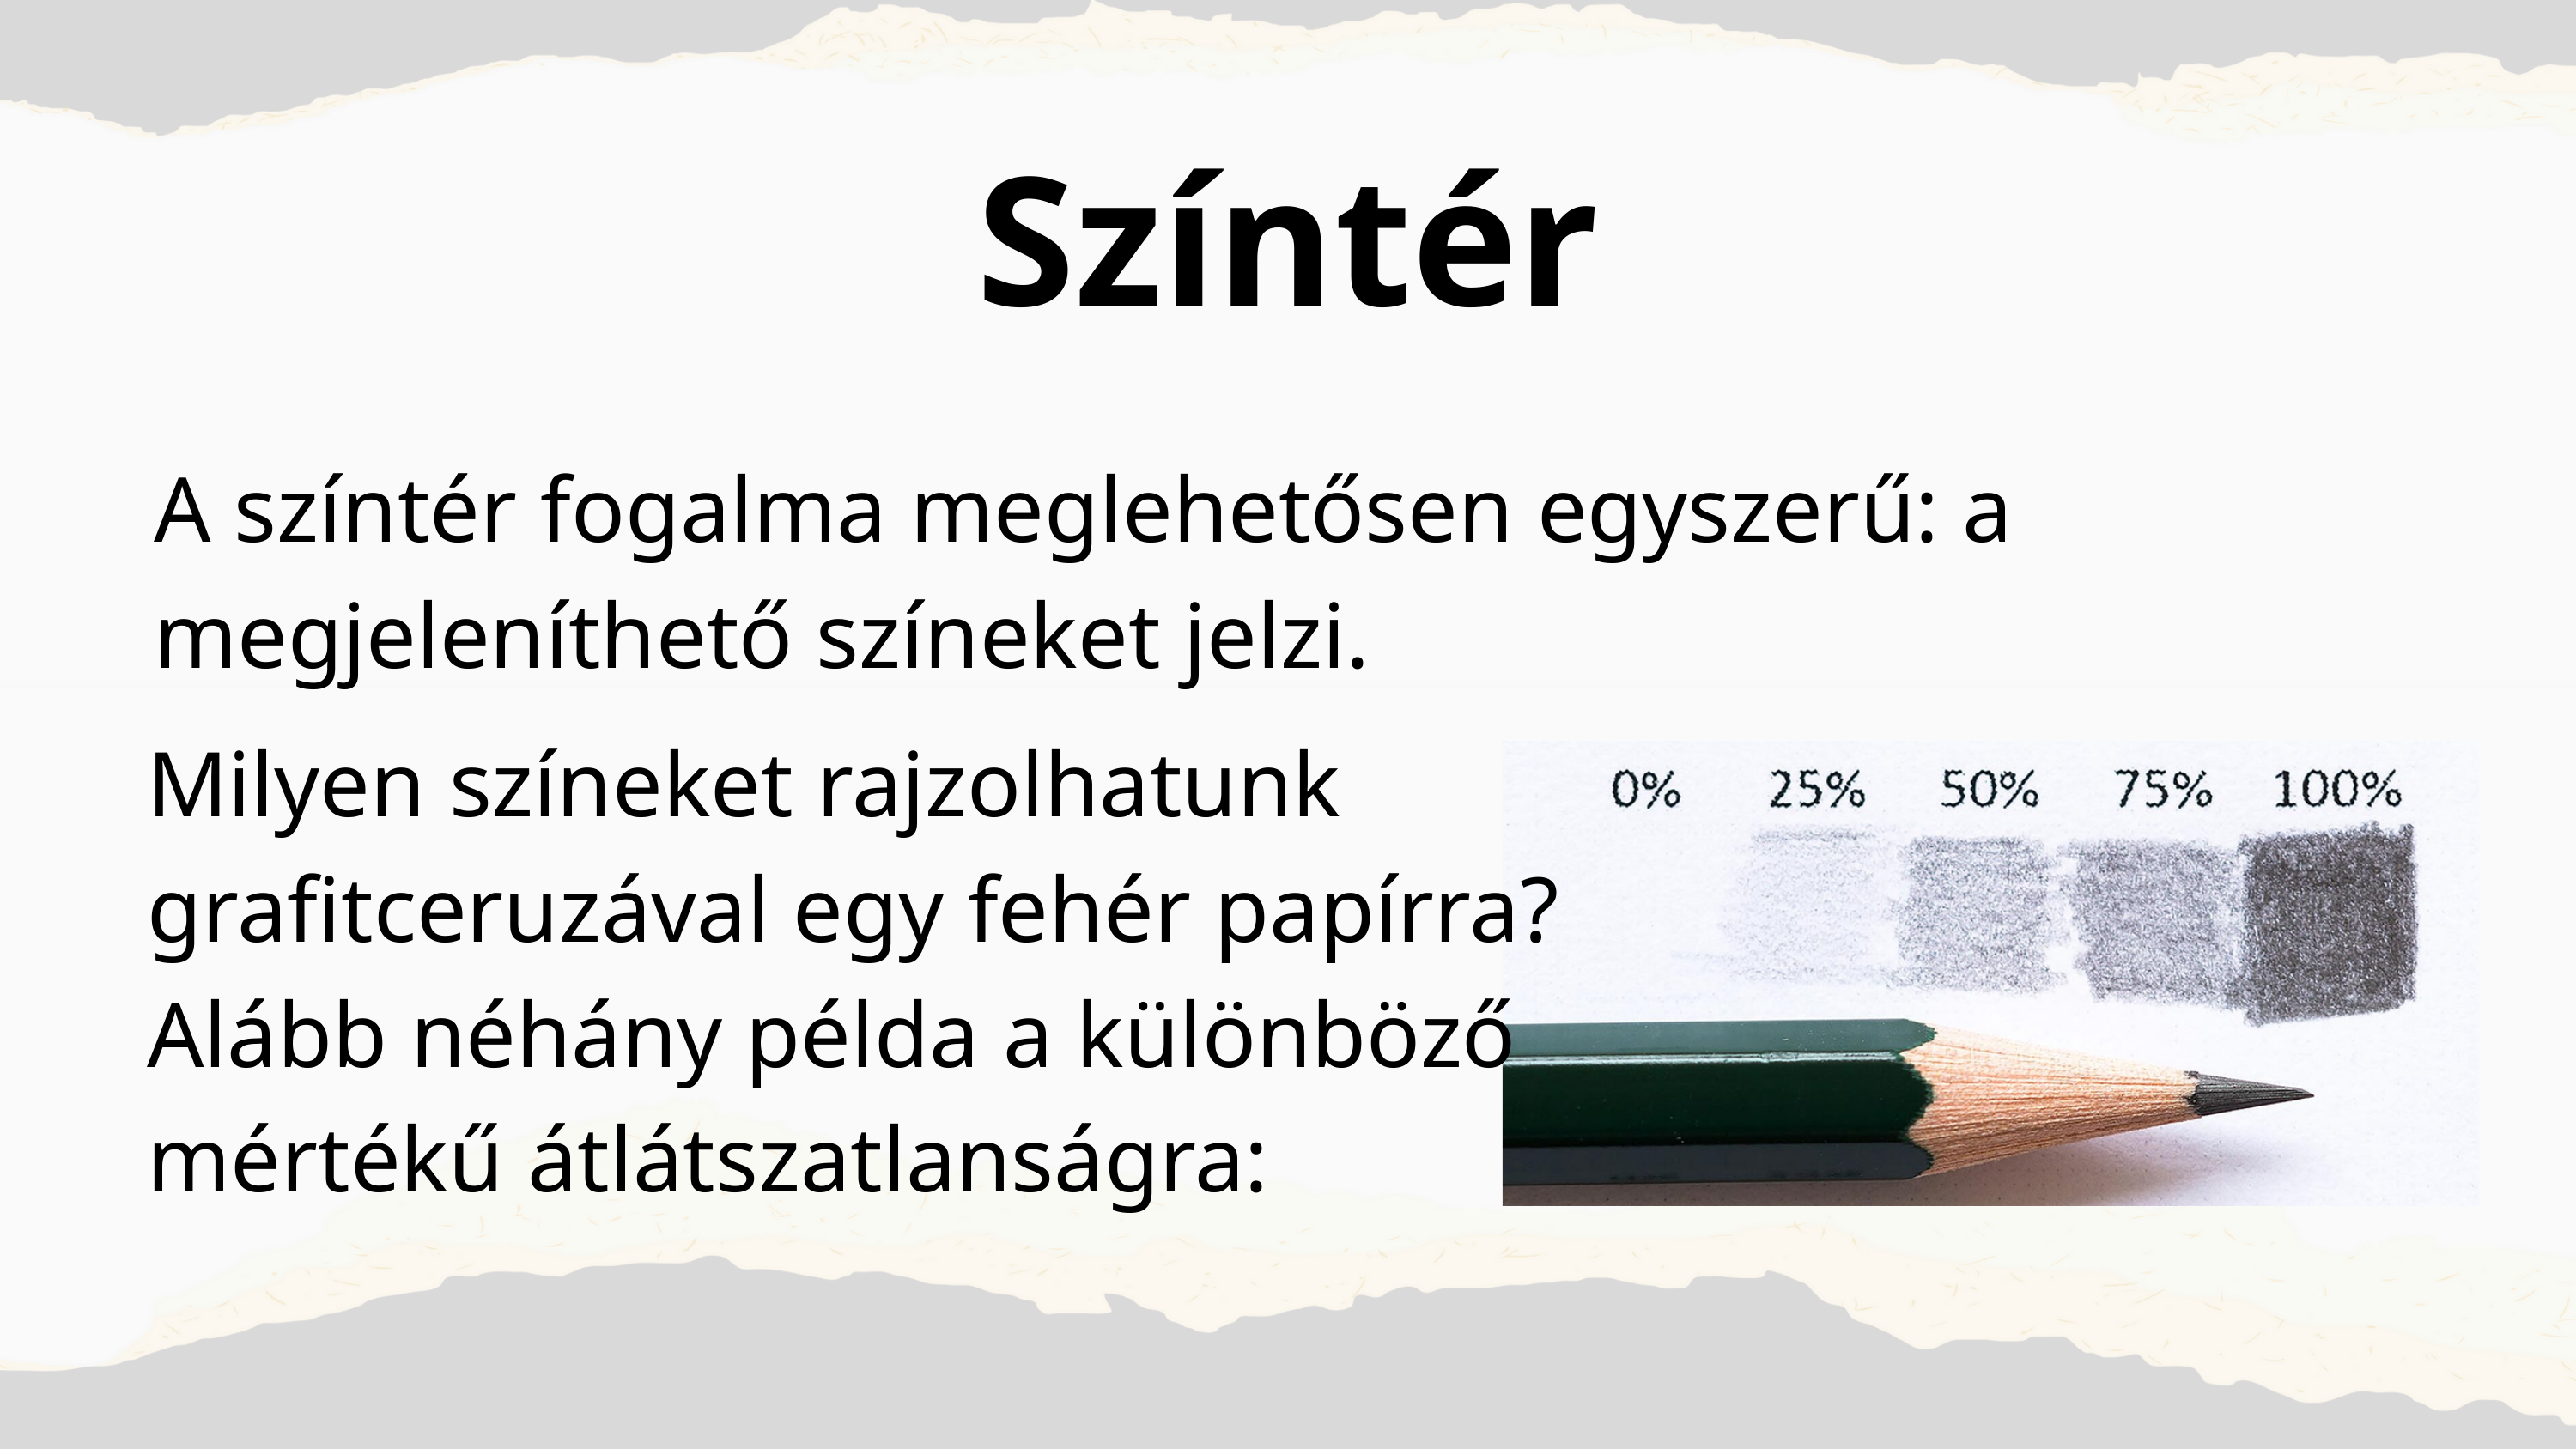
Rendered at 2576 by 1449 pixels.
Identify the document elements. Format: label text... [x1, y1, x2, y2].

text_box [0, 0, 2576, 1449]
text_box Színtér [349, 192, 2227, 342]
text_box A színtér fogalma meglehetősen egyszerű: a megjeleníthető színeket jelzi. [154, 433, 2432, 686]
text_box [1703, 741, 2480, 1206]
text_box Milyen színeket rajzolhatunk grafitceruzával egy fehér papírra? Alább néhány példa a különböző mértékű átlátszatlanságra: [147, 709, 1703, 1210]
